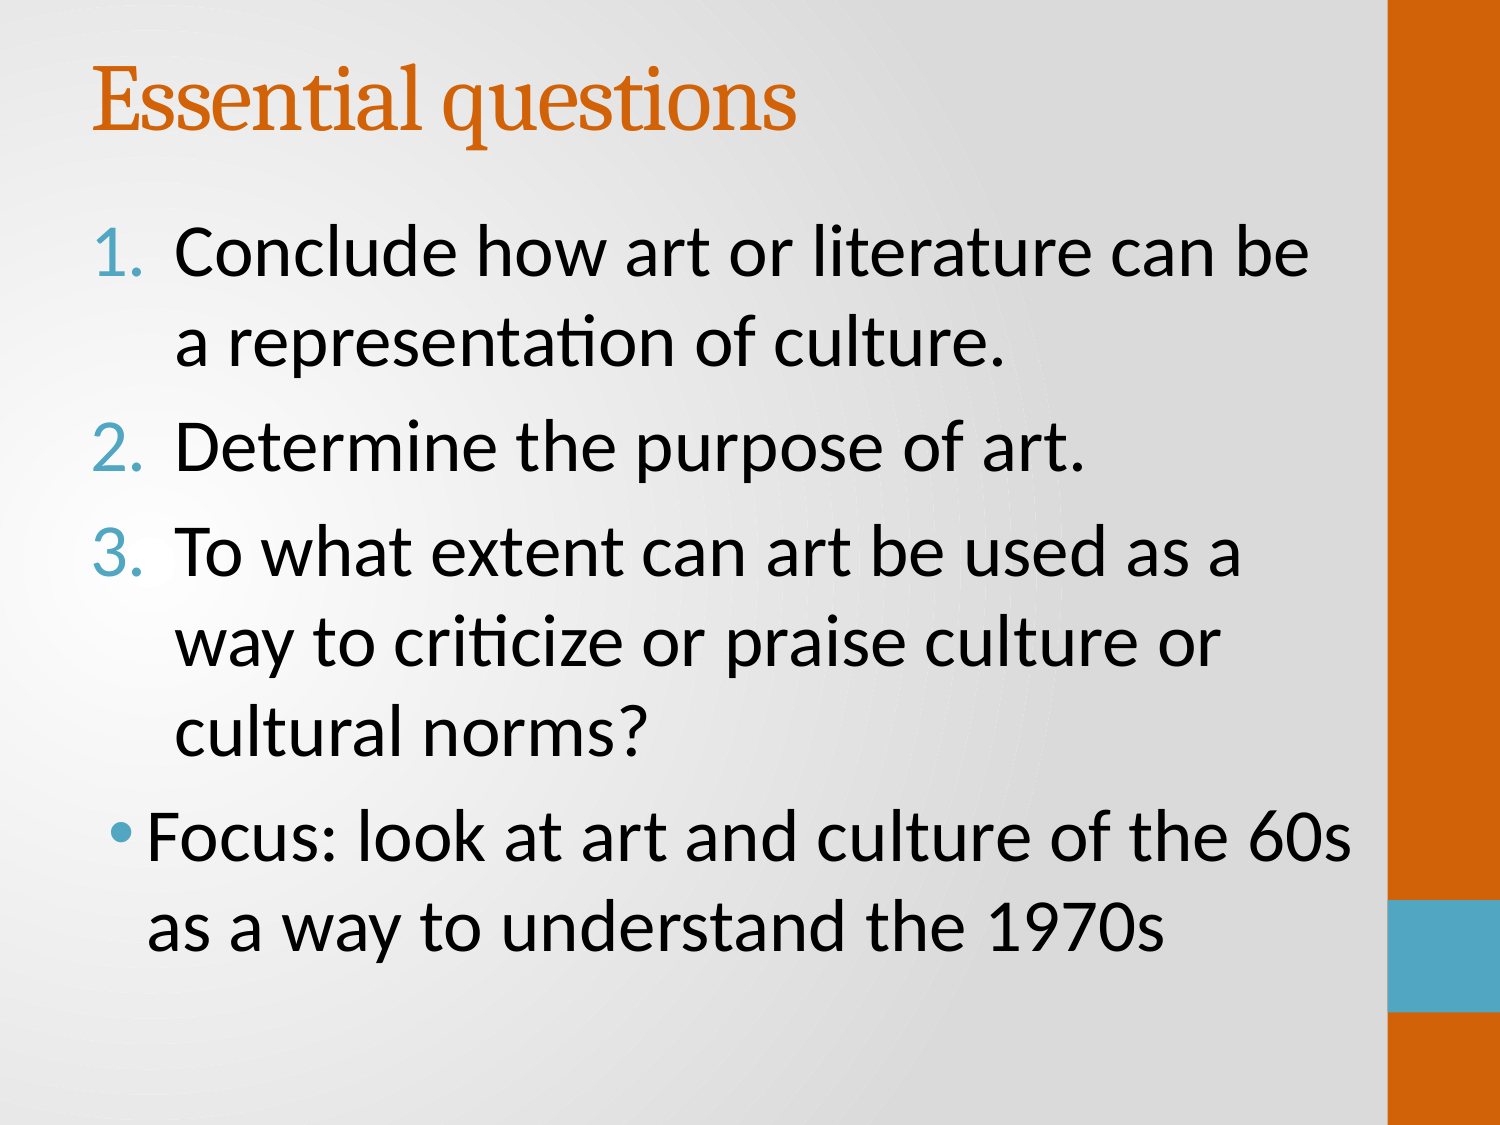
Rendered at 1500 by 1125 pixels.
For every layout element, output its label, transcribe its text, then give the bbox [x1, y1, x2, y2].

list Conclude how art or literature can be a representation of culture. Determine the purpose of art. To what extent can art be used as a way to criticize or praise culture or cultural norms? Focus: look at art and culture of the 60s as a way to understand the 1970s [75, 194, 1375, 1050]
title Essential questions [75, 45, 1325, 139]
